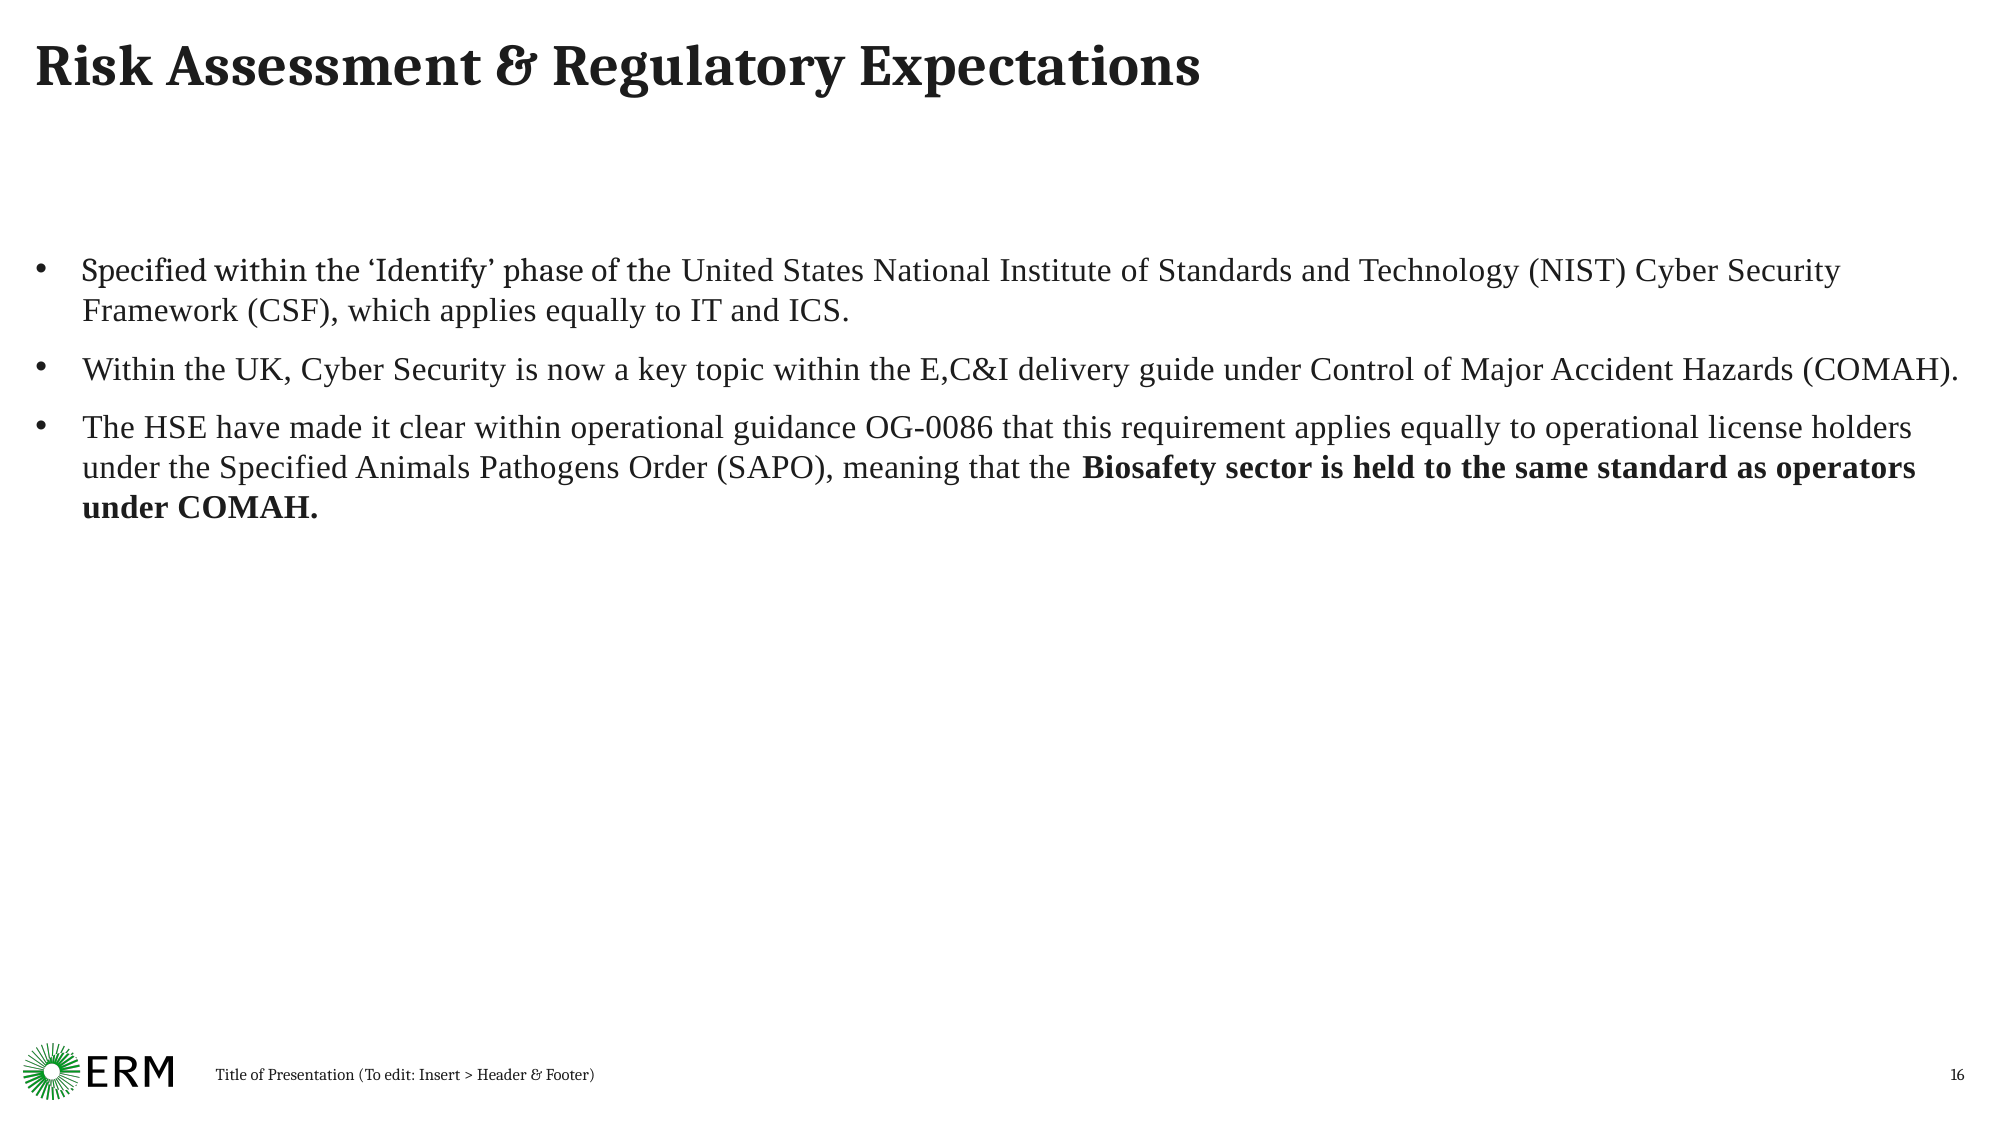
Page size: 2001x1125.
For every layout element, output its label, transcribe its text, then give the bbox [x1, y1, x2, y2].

slide_number 16 [1876, 1054, 1965, 1084]
footer Title of Presentation (To edit: Insert > Header & Footer) [215, 1054, 984, 1084]
picture [23, 1043, 173, 1100]
list Specified within the ‘Identify’ phase of the United States National Institute of Standards and Technology (NIST) Cyber Security Framework (CSF), which applies equally to IT and ICS. Within the UK, Cyber Security is now a key topic within the E,C&I delivery guide under Control of Major Accident Hazards (COMAH). The HSE have made it clear within operational guidance OG-0086 that this requirement applies equally to operational license holders under the Specified Animals Pathogens Order (SAPO), meaning that the Biosafety sector is held to the same standard as operators under COMAH. [35, 248, 1965, 1016]
title Risk Assessment & Regulatory Expectations [35, 35, 1965, 154]
